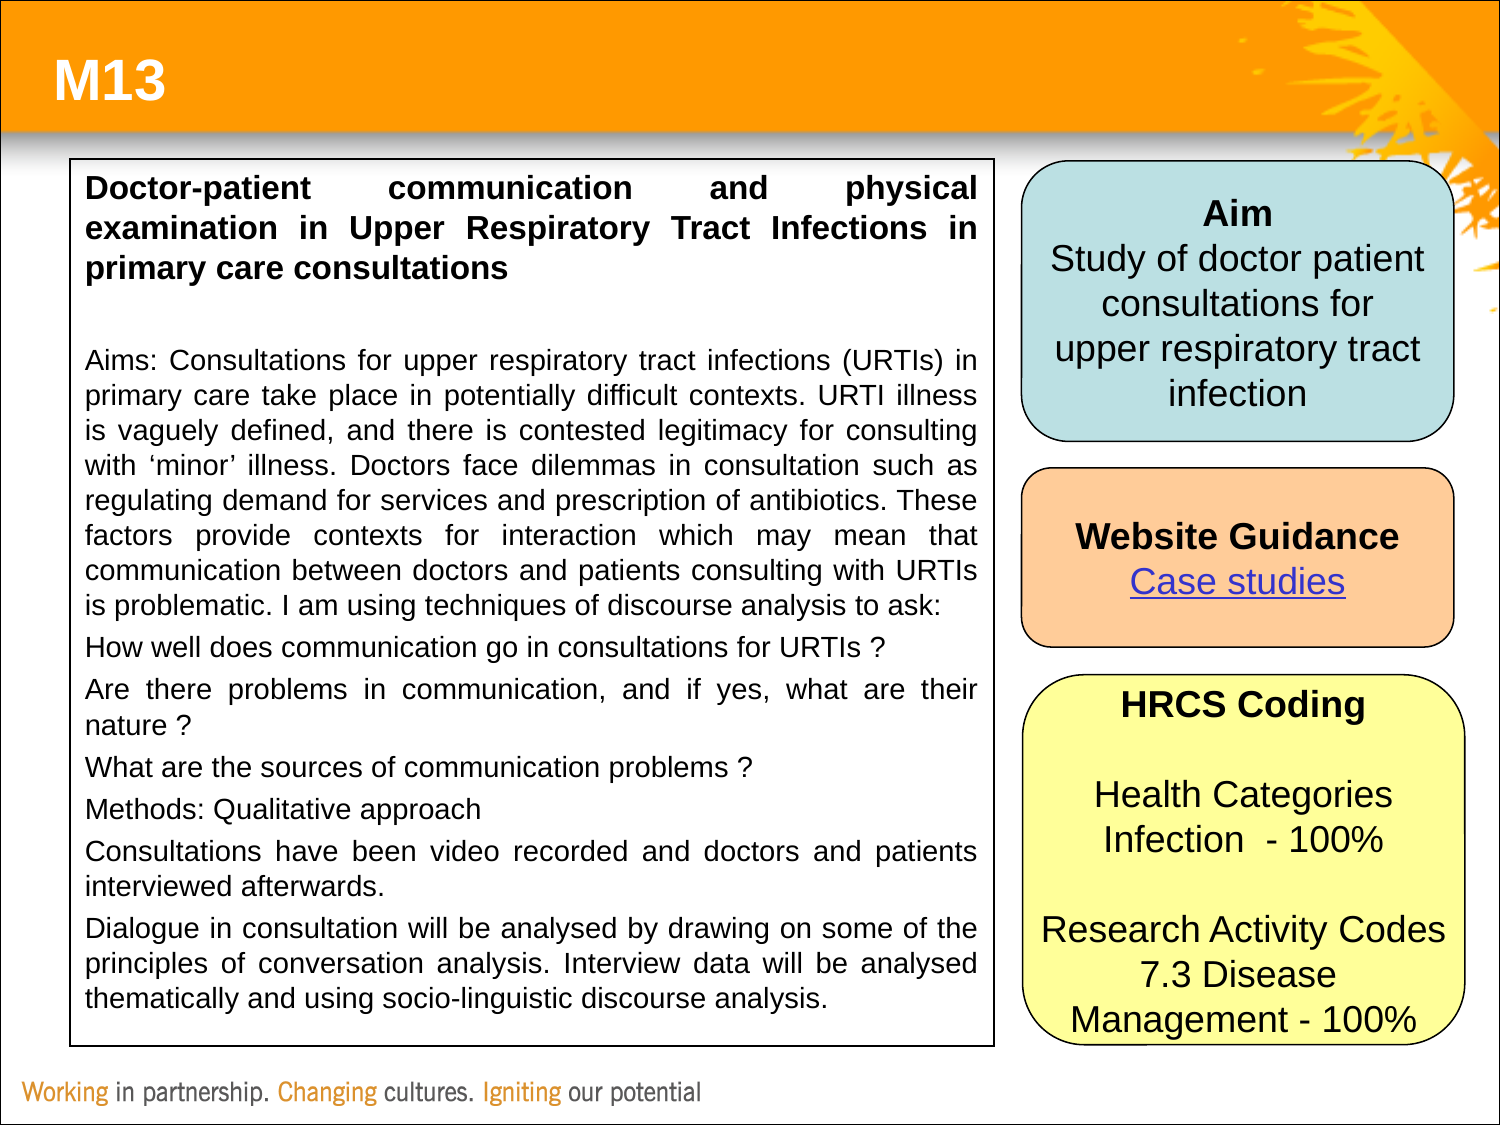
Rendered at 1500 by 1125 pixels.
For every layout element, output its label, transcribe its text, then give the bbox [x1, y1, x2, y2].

text_box Doctor-patient communication and physical examination in Upper Respiratory Tract Infections in primary care consultations Aims: Consultations for upper respiratory tract infections (URTIs) in primary care take place in potentially difficult contexts. URTI illness is vaguely defined, and there is contested legitimacy for consulting with ‘minor’ illness. Doctors face dilemmas in consultation such as regulating demand for services and prescription of antibiotics. These factors provide contexts for interaction which may mean that communication between doctors and patients consulting with URTIs is problematic. I am using techniques of discourse analysis to ask: How well does communication go in consultations for URTIs ? Are there problems in communication, and if yes, what are their nature ? What are the sources of communication problems ? Methods: Qualitative approach Consultations have been video recorded and doctors and patients interviewed afterwards. Dialogue in consultation will be analysed by drawing on some of the principles of conversation analysis. Interview data will be analysed thematically and using socio-linguistic discourse analysis. [69, 158, 994, 1046]
title M13 [38, 20, 1230, 133]
text_box Website Guidance Case studies [1021, 467, 1454, 648]
text_box Aim Study of doctor patient consultations for upper respiratory tract infection [1021, 160, 1454, 442]
picture [1, 1, 1499, 314]
picture [21, 1078, 702, 1107]
text_box HRCS Coding Health Categories Infection - 100% Research Activity Codes 7.3 Disease Management - 100% [1022, 674, 1465, 1045]
